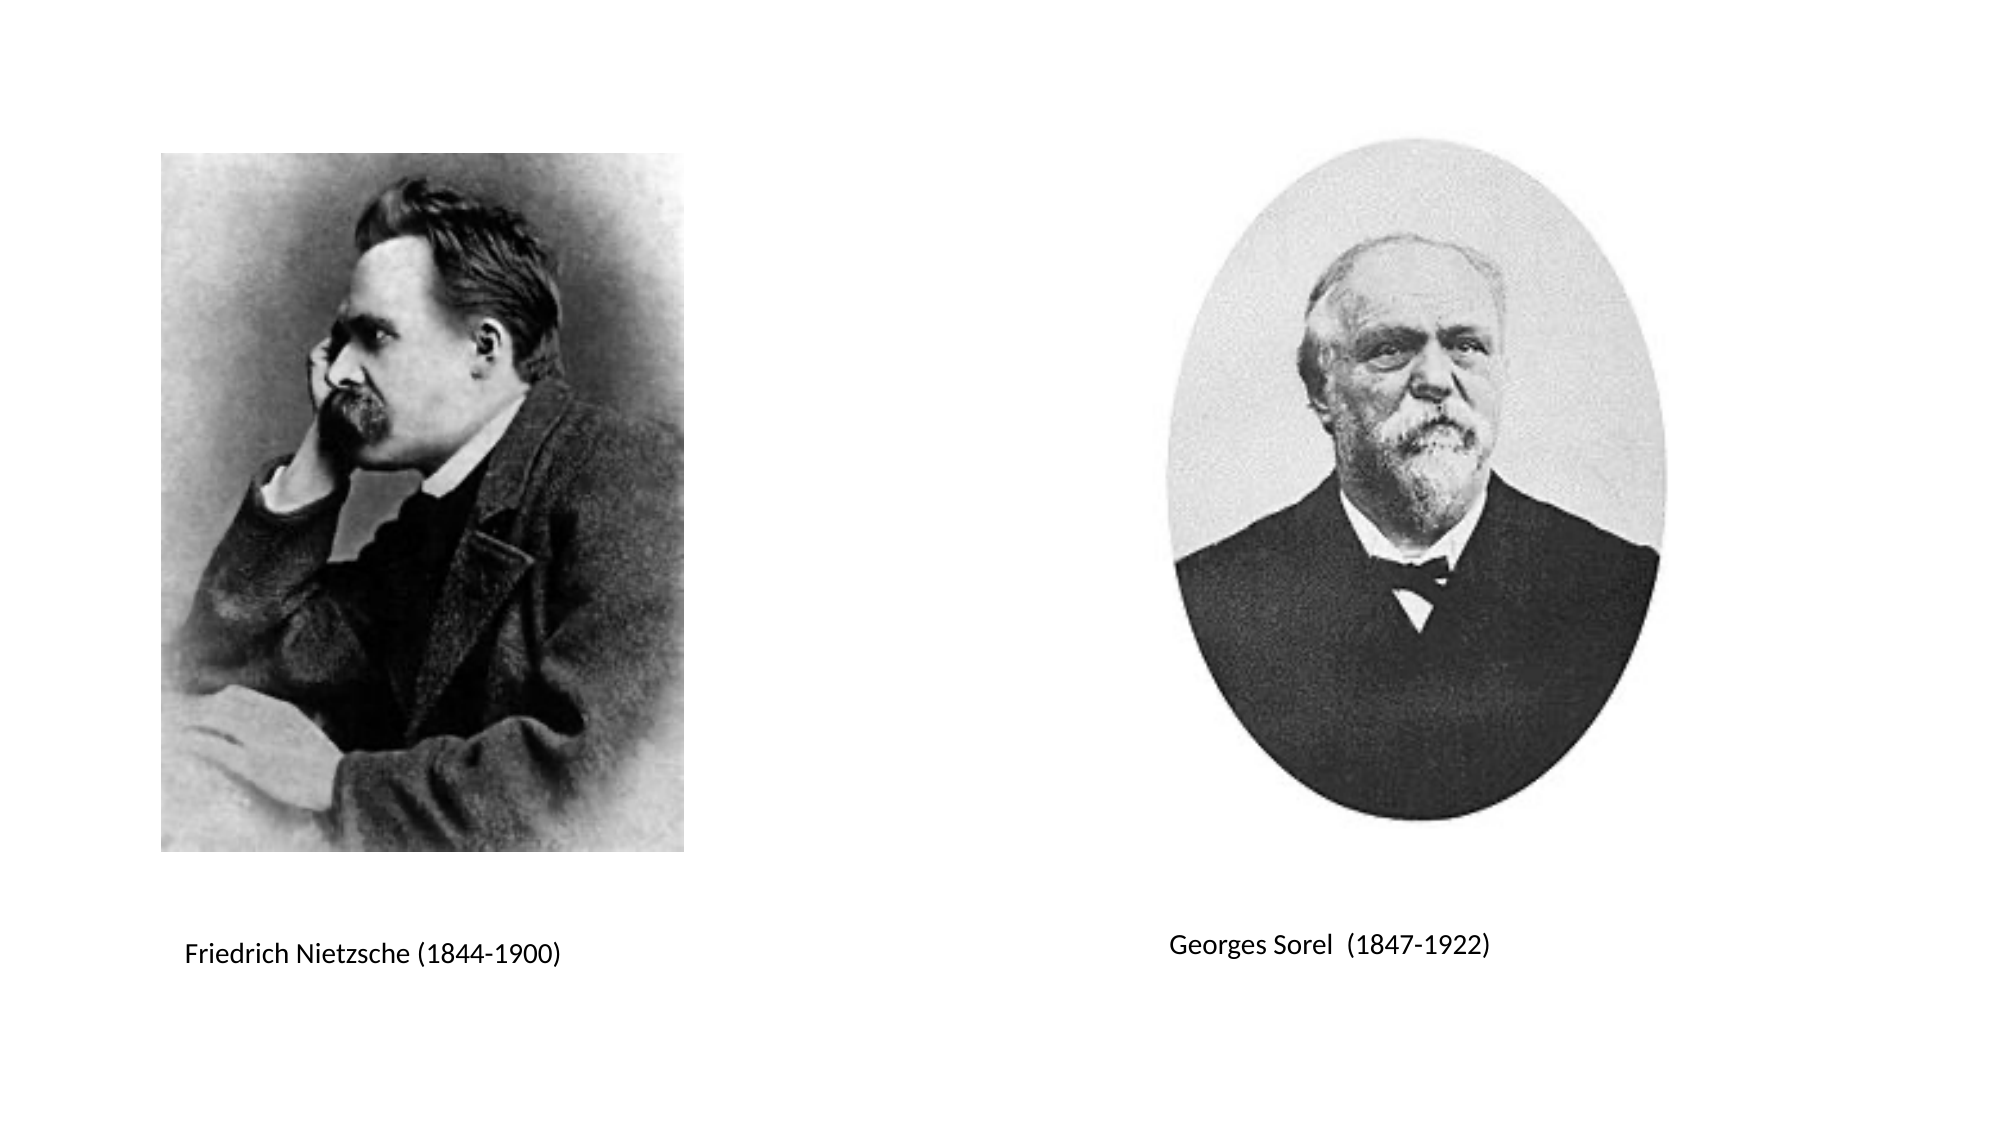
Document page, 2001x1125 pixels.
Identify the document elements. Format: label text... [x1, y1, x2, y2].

text_box Georges Sorel (1847-1922) [1154, 910, 1660, 976]
picture [1133, 109, 1699, 852]
text_box Friedrich Nietzsche (1844-1900) [169, 919, 675, 984]
picture [161, 153, 684, 852]
